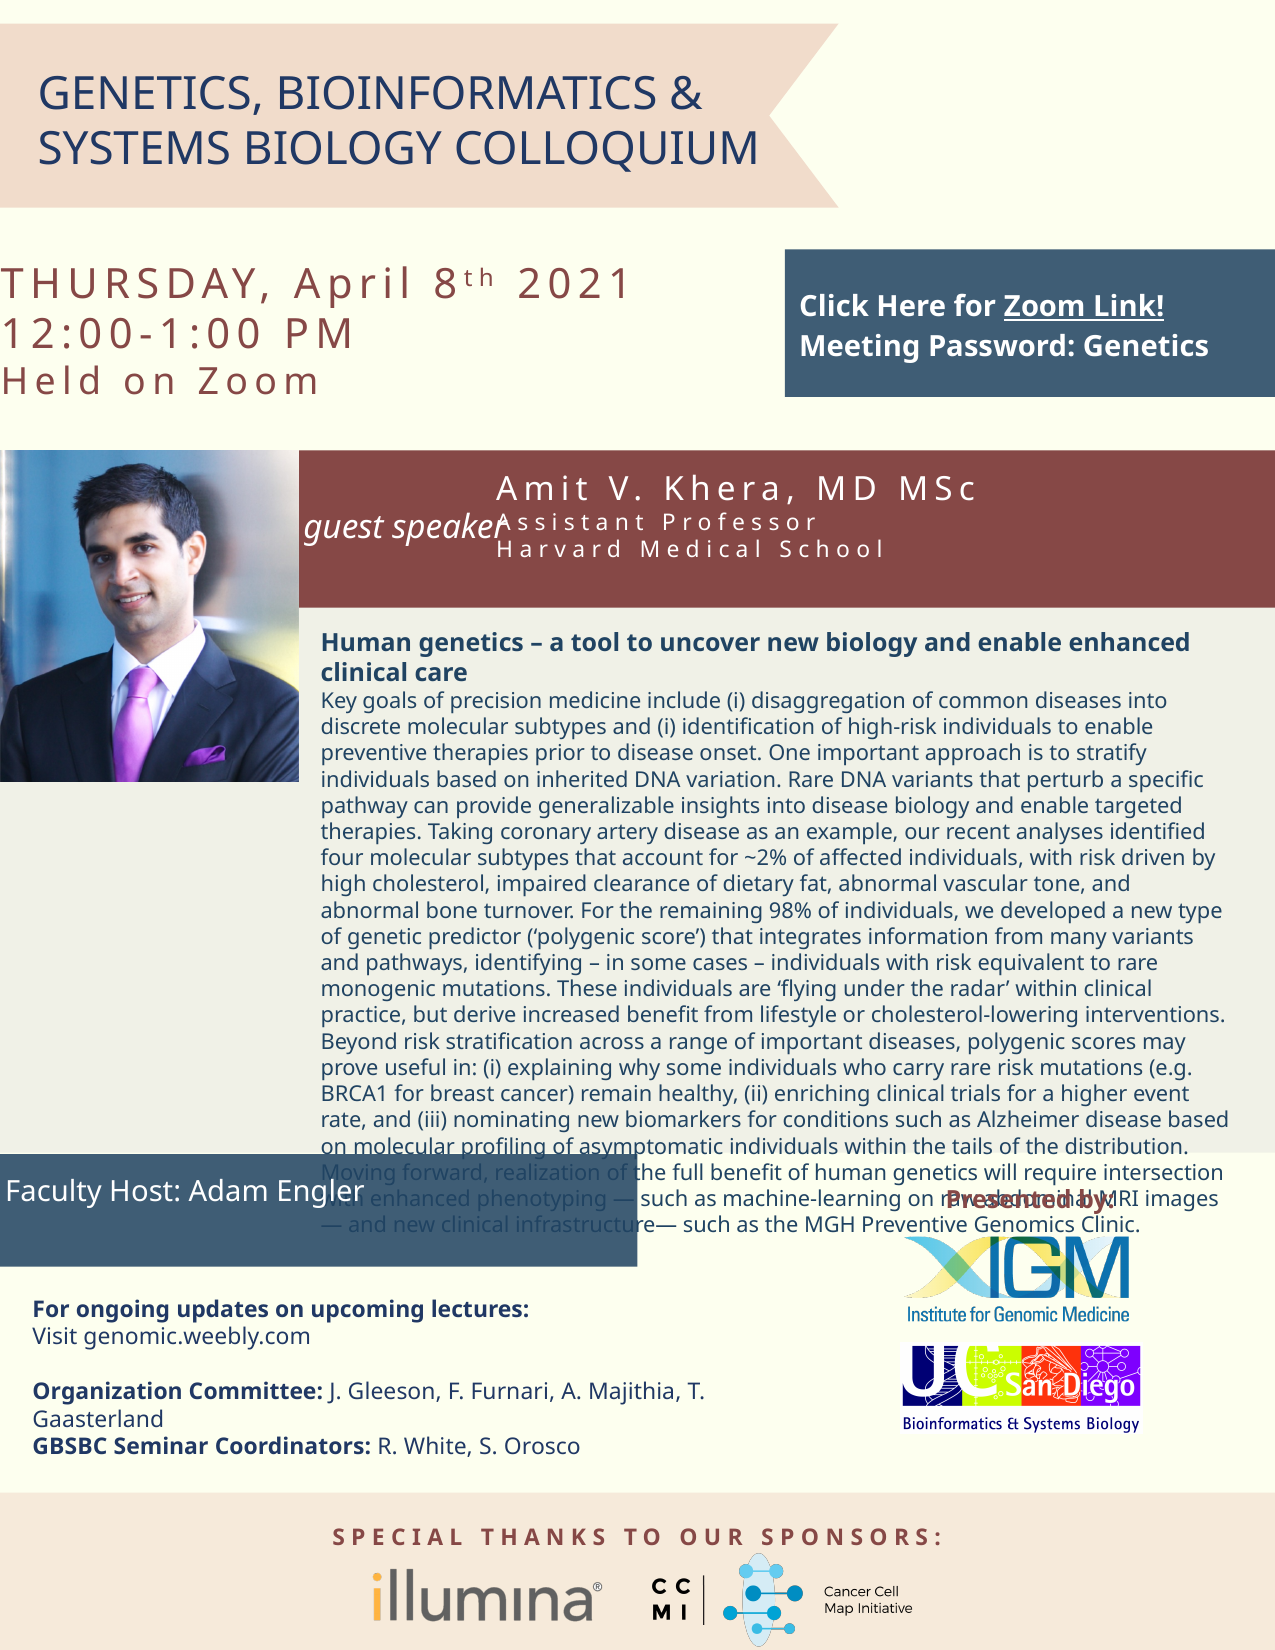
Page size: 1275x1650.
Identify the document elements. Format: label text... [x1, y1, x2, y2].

text_box SPECIAL THANKS TO OUR SPONSORS: [290, 1515, 984, 1558]
text_box [0, 1492, 1275, 1650]
text_box Amit V. Khera, MD MSc Assistant Professor Harvard Medical School [481, 459, 991, 570]
text_box For ongoing updates on upcoming lectures: Visit genomic.weebly.com Organization Committee: J. Gleeson, F. Furnari, A. Majithia, T. Gaasterland GBSBC Seminar Coordinators: R. White, S. Orosco [17, 1287, 839, 1467]
text_box [0, 609, 1275, 1154]
picture [0, 450, 299, 782]
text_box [0, 1154, 638, 1267]
text_box Human genetics – a tool to uncover new biology and enable enhanced clinical care Key goals of precision medicine include (i) disaggregation of common diseases into discrete molecular subtypes and (i) identification of high-risk individuals to enable preventive therapies prior to disease onset. One important approach is to stratify individuals based on inherited DNA variation. Rare DNA variants that perturb a specific pathway can provide generalizable insights into disease biology and enable targeted therapies. Taking coronary artery disease as an example, our recent analyses identified four molecular subtypes that account for ~2% of affected individuals, with risk driven by high cholesterol, impaired clearance of dietary fat, abnormal vascular tone, and abnormal bone turnover. For the remaining 98% of individuals, we developed a new type of genetic predictor (‘polygenic score’) that integrates information from many variants and pathways, identifying – in some cases – individuals with risk equivalent to rare monogenic mutations. These individuals are ‘flying under the radar’ within clinical practice, but derive increased benefit from lifestyle or cholesterol-lowering interventions. Beyond risk stratification across a range of important diseases, polygenic scores may prove useful in: (i) explaining why some individuals who carry rare risk mutations (e.g. BRCA1 for breast cancer) remain healthy, (ii) enriching clinical trials for a higher event rate, and (iii) nominating new biomarkers for conditions such as Alzheimer disease based on molecular profiling of asymptomatic individuals within the tails of the distribution. Moving forward, realization of the full benefit of human genetics will require intersection with enhanced phenotyping — such as machine-learning on raw abdominal MRI images — and new clinical infrastructure— such as the MGH Preventive Genomics Clinic. [305, 619, 1252, 1245]
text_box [890, 1175, 1143, 1434]
text_box Click Here for Zoom Link! Meeting Password: Genetics [784, 280, 1225, 370]
text_box [784, 248, 1275, 398]
text_box GENETICS, BIOINFORMATICS & SYSTEMS BIOLOGY COLLOQUIUM [23, 56, 776, 181]
picture [359, 1558, 616, 1632]
text_box [0, 449, 1275, 609]
text_box [0, 22, 841, 209]
text_box THURSDAY, April 8th 2021 12:00-1:00 PM Held on Zoom [0, 249, 647, 410]
picture [639, 1550, 942, 1650]
text_box guest speaker [299, 497, 481, 553]
